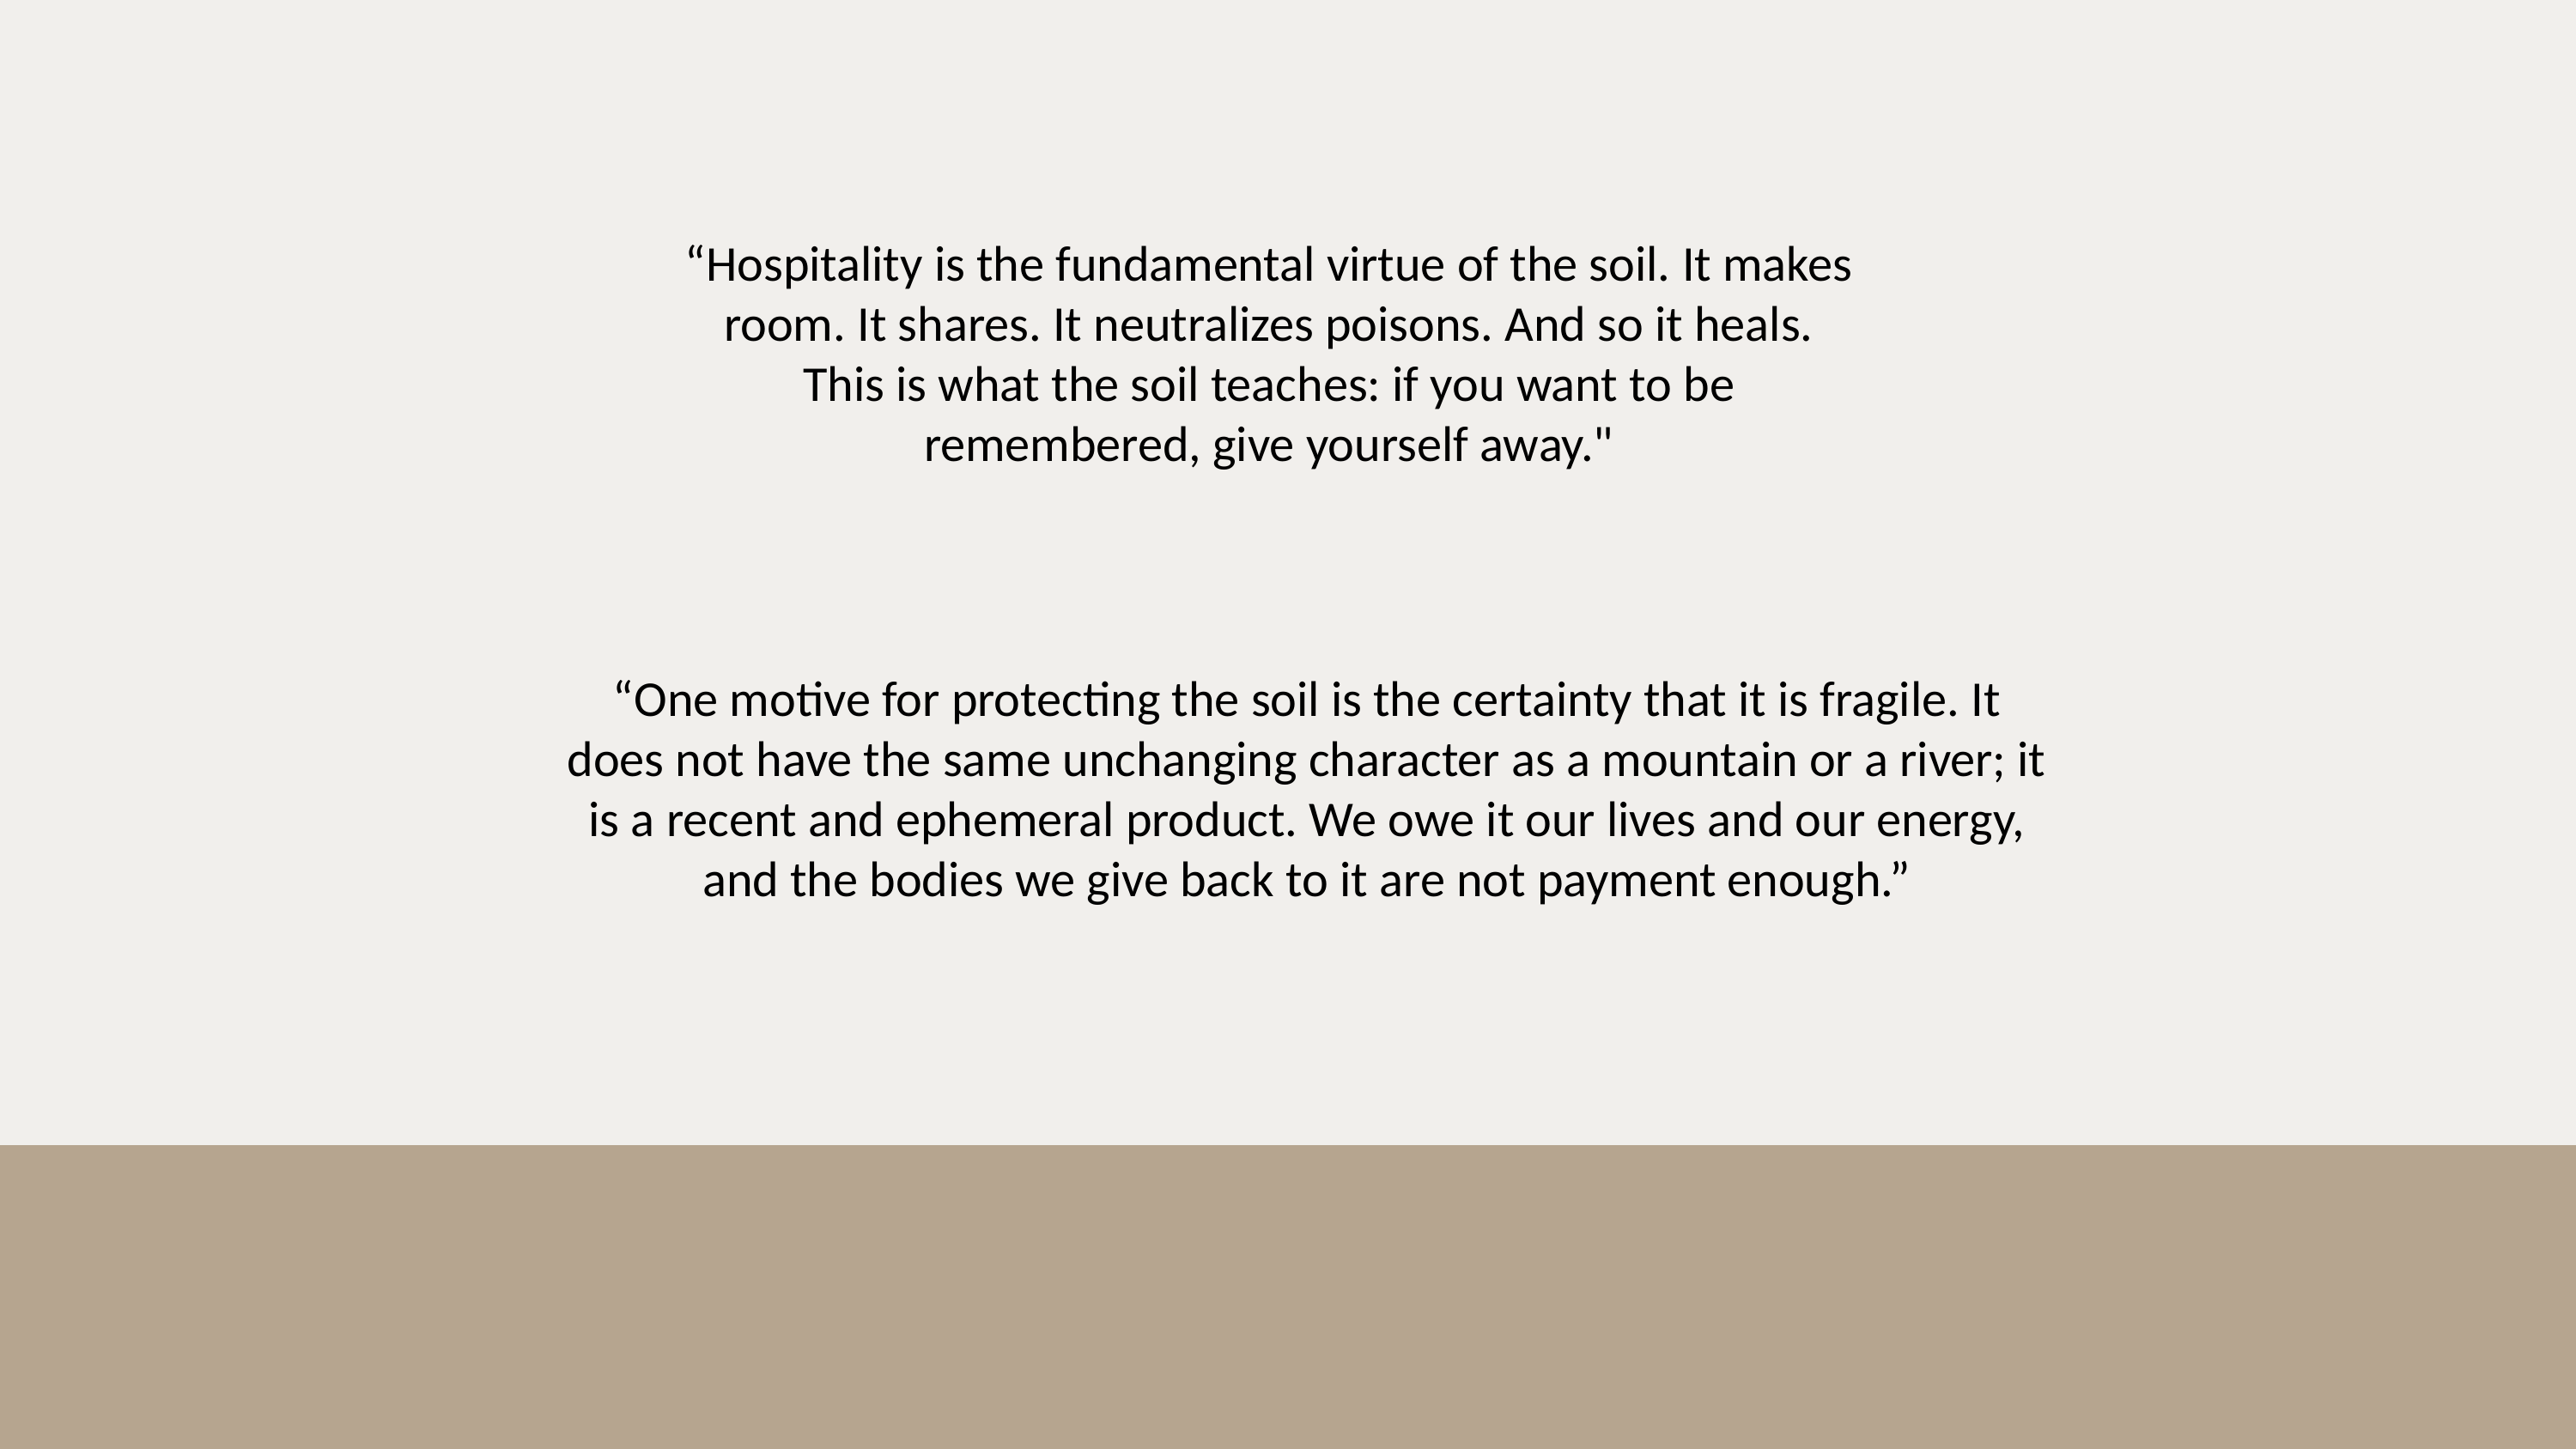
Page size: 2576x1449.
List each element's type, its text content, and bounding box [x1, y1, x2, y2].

text_box “Hospitality is the fundamental virtue of the soil. It makes room. It shares. It neutralizes poisons. And so it heals. This is what the soil teaches: if you want to be remembered, give yourself away." [681, 230, 1857, 471]
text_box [0, 1144, 2576, 1449]
text_box “One motive for protecting the soil is the certainty that it is fragile. It does not have the same unchanging character as a mountain or a river; it is a recent and ephemeral product. We owe it our lives and our energy, and the bodies we give back to it are not payment enough.” [553, 659, 2061, 991]
